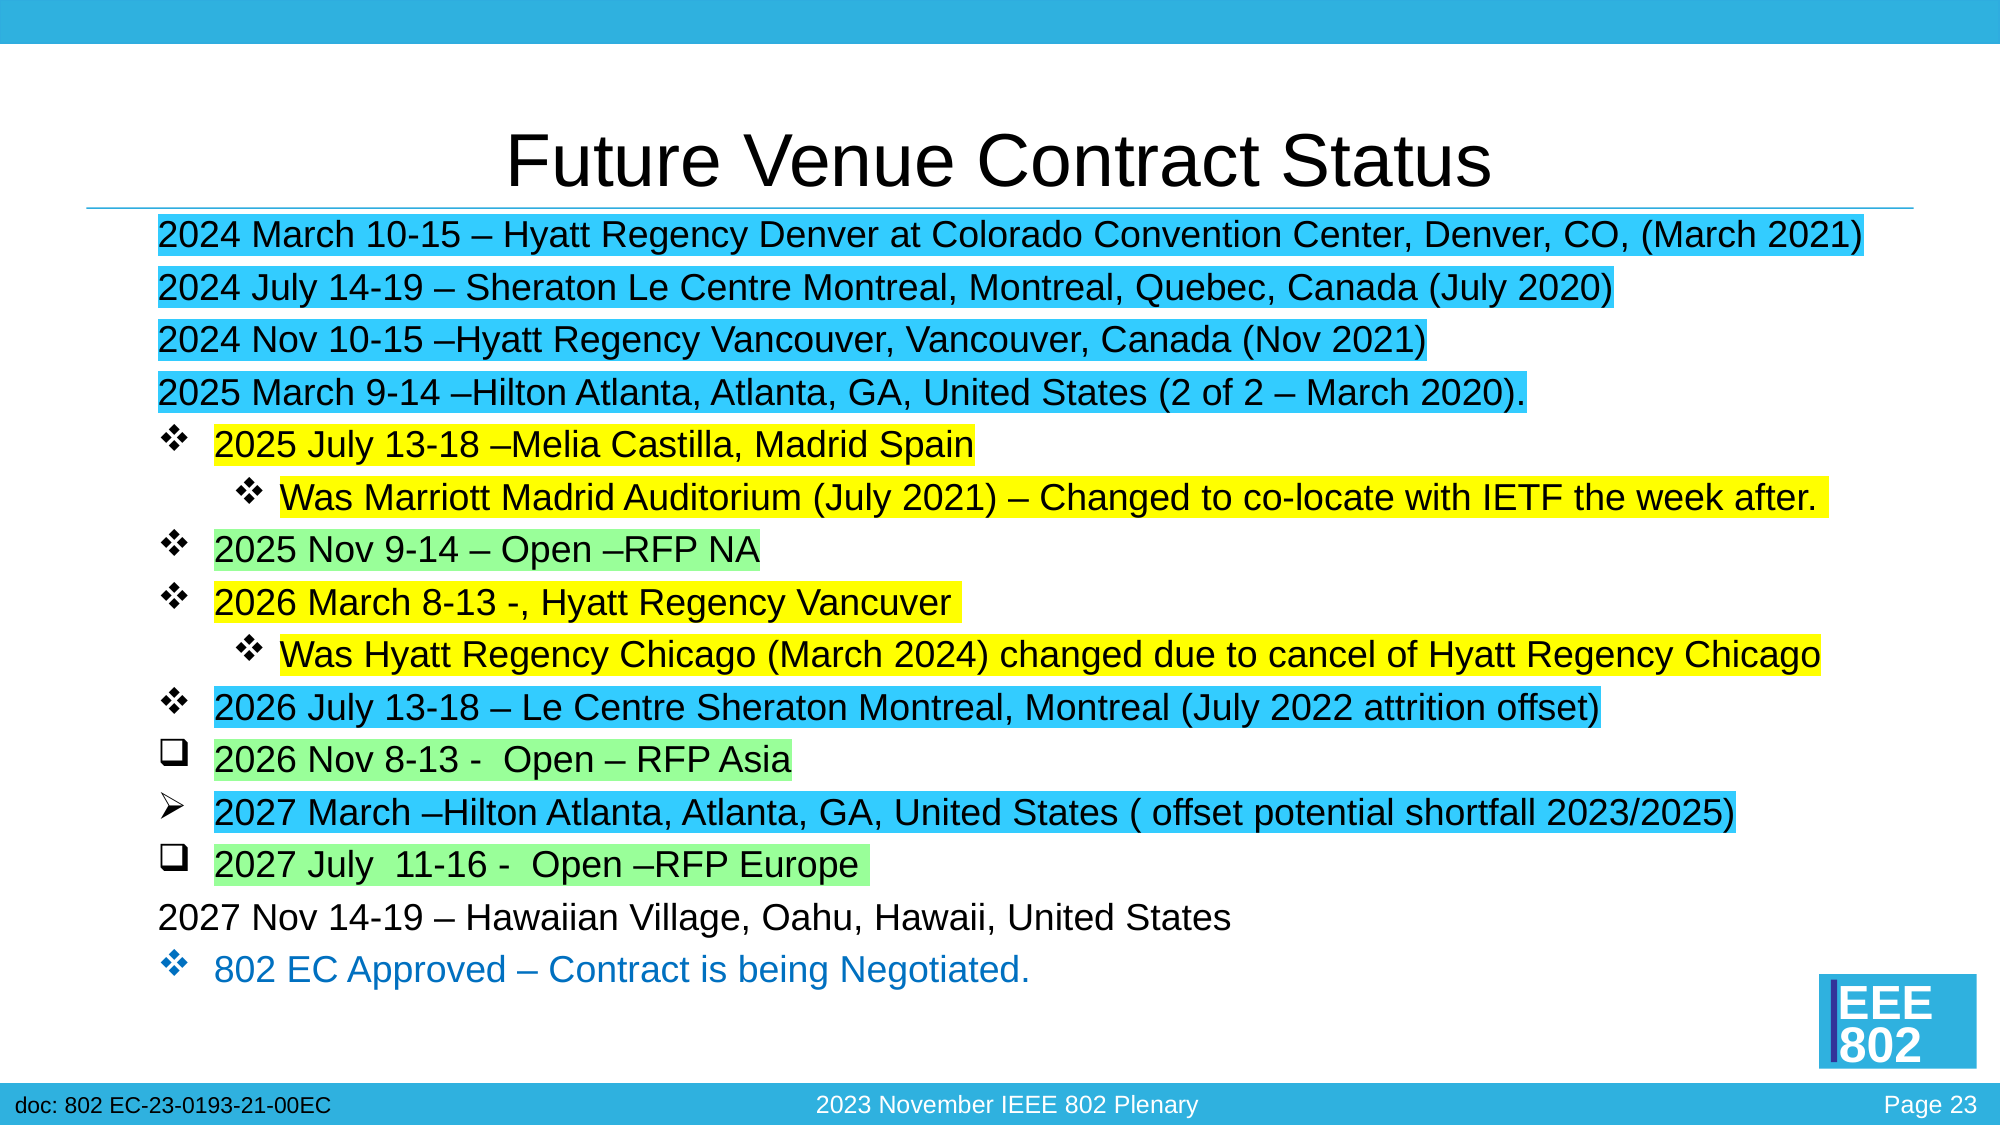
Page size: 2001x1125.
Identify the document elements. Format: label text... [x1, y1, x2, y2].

list 2024 March 10-15 – Hyatt Regency Denver at Colorado Convention Center, Denver, CO, (March 2021) 2024 July 14-19 – Sheraton Le Centre Montreal, Montreal, Quebec, Canada (July 2020) 2024 Nov 10-15 –Hyatt Regency Vancouver, Vancouver, Canada (Nov 2021) 2025 March 9-14 –Hilton Atlanta, Atlanta, GA, United States (2 of 2 – March 2020). 2025 July 13-18 –Melia Castilla, Madrid Spain Was Marriott Madrid Auditorium (July 2021) – Changed to co-locate with IETF the week after. 2025 Nov 9-14 – Open –RFP NA 2026 March 8-13 -, Hyatt Regency Vancuver Was Hyatt Regency Chicago (March 2024) changed due to cancel of Hyatt Regency Chicago 2026 July 13-18 – Le Centre Sheraton Montreal, Montreal (July 2022 attrition offset) 2026 Nov 8-13 - Open – RFP Asia 2027 March –Hilton Atlanta, Atlanta, GA, United States ( offset potential shortfall 2023/2025) 2027 July 11-16 - Open –RFP Europe 2027 Nov 14-19 – Hawaiian Village, Oahu, Hawaii, United States 802 EC Approved – Contract is being Negotiated. [142, 202, 1900, 1062]
title Future Venue Contract Status [150, 112, 1850, 200]
